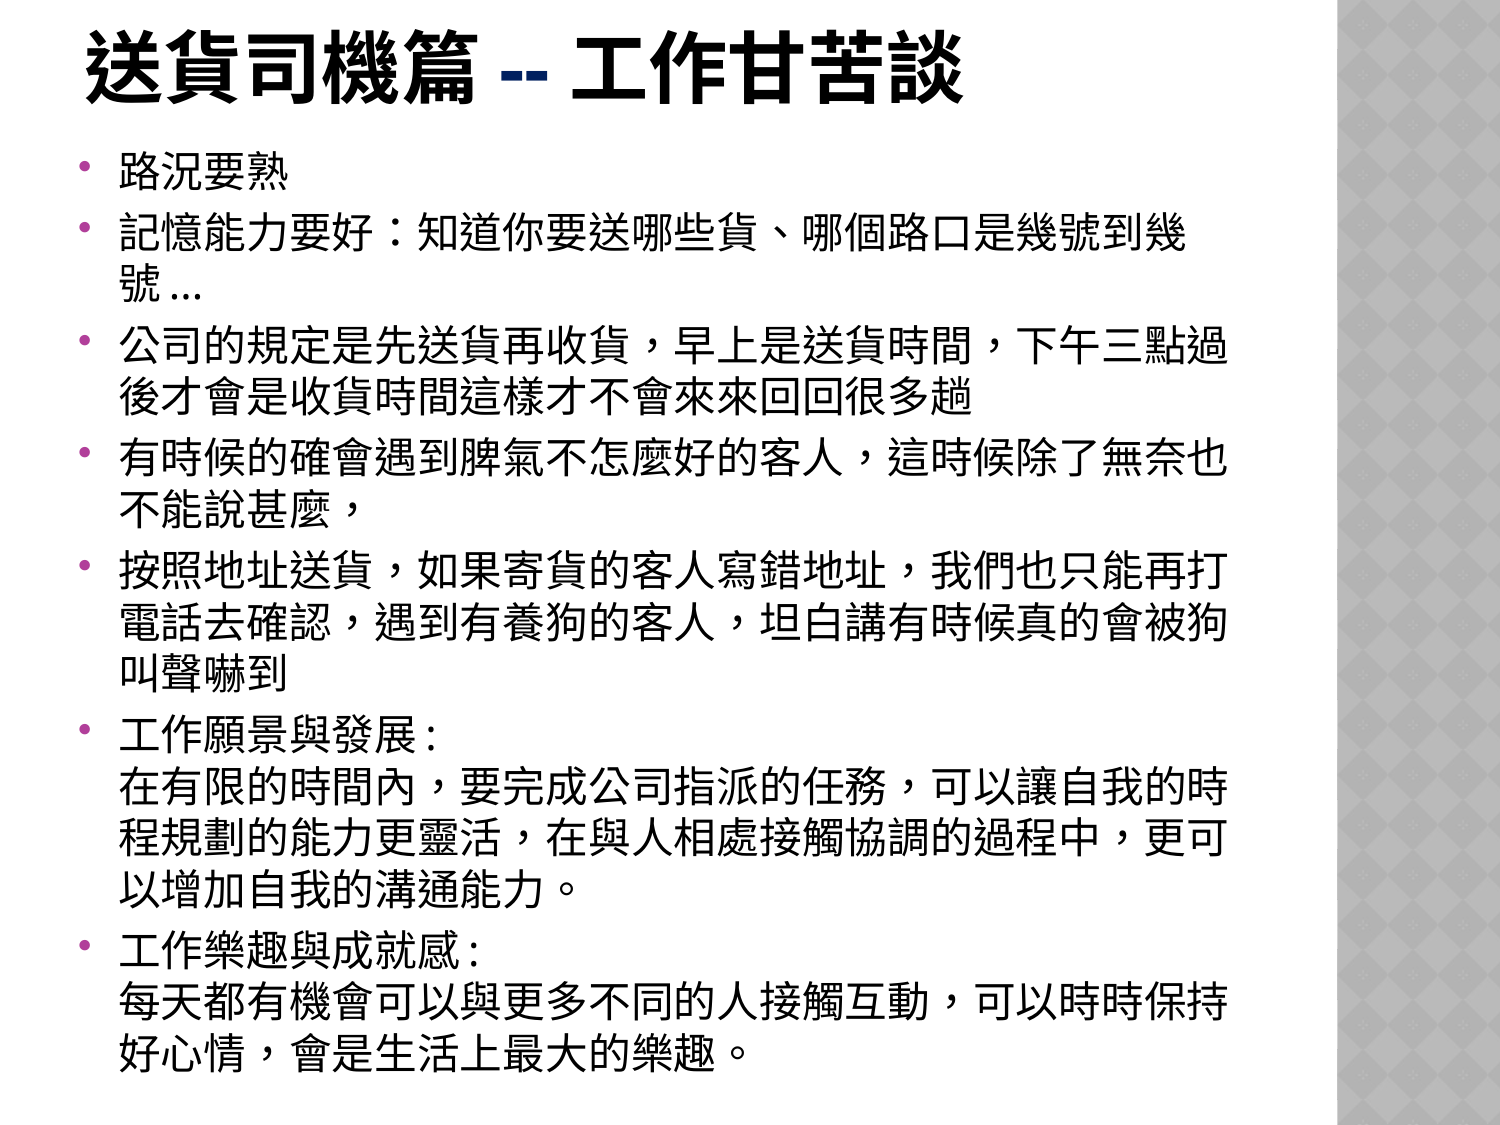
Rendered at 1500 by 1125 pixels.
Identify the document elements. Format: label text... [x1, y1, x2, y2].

title 送貨司機篇--工作甘苦談 [76, 16, 1265, 114]
list 路況要熟 記憶能力要好：知道你要送哪些貨、哪個路口是幾號到幾號... 公司的規定是先送貨再收貨，早上是送貨時間，下午三點過後才會是收貨時間這樣才不會來來回回很多趟 有時候的確會遇到脾氣不怎麼好的客人，這時候除了無奈也不能說甚麼， 按照地址送貨，如果寄貨的客人寫錯地址，我們也只能再打電話去確認，遇到有養狗的客人，坦白講有時候真的會被狗叫聲嚇到 工作願景與發展: 在有限的時間內，要完成公司指派的任務，可以讓自我的時程規劃的能力更靈活，在與人相處接觸協調的過程中，更可以增加自我的溝通能力。 工作樂趣與成就感: 每天都有機會可以與更多不同的人接觸互動，可以時時保持好心情，會是生活上最大的樂趣。 [64, 136, 1263, 1094]
